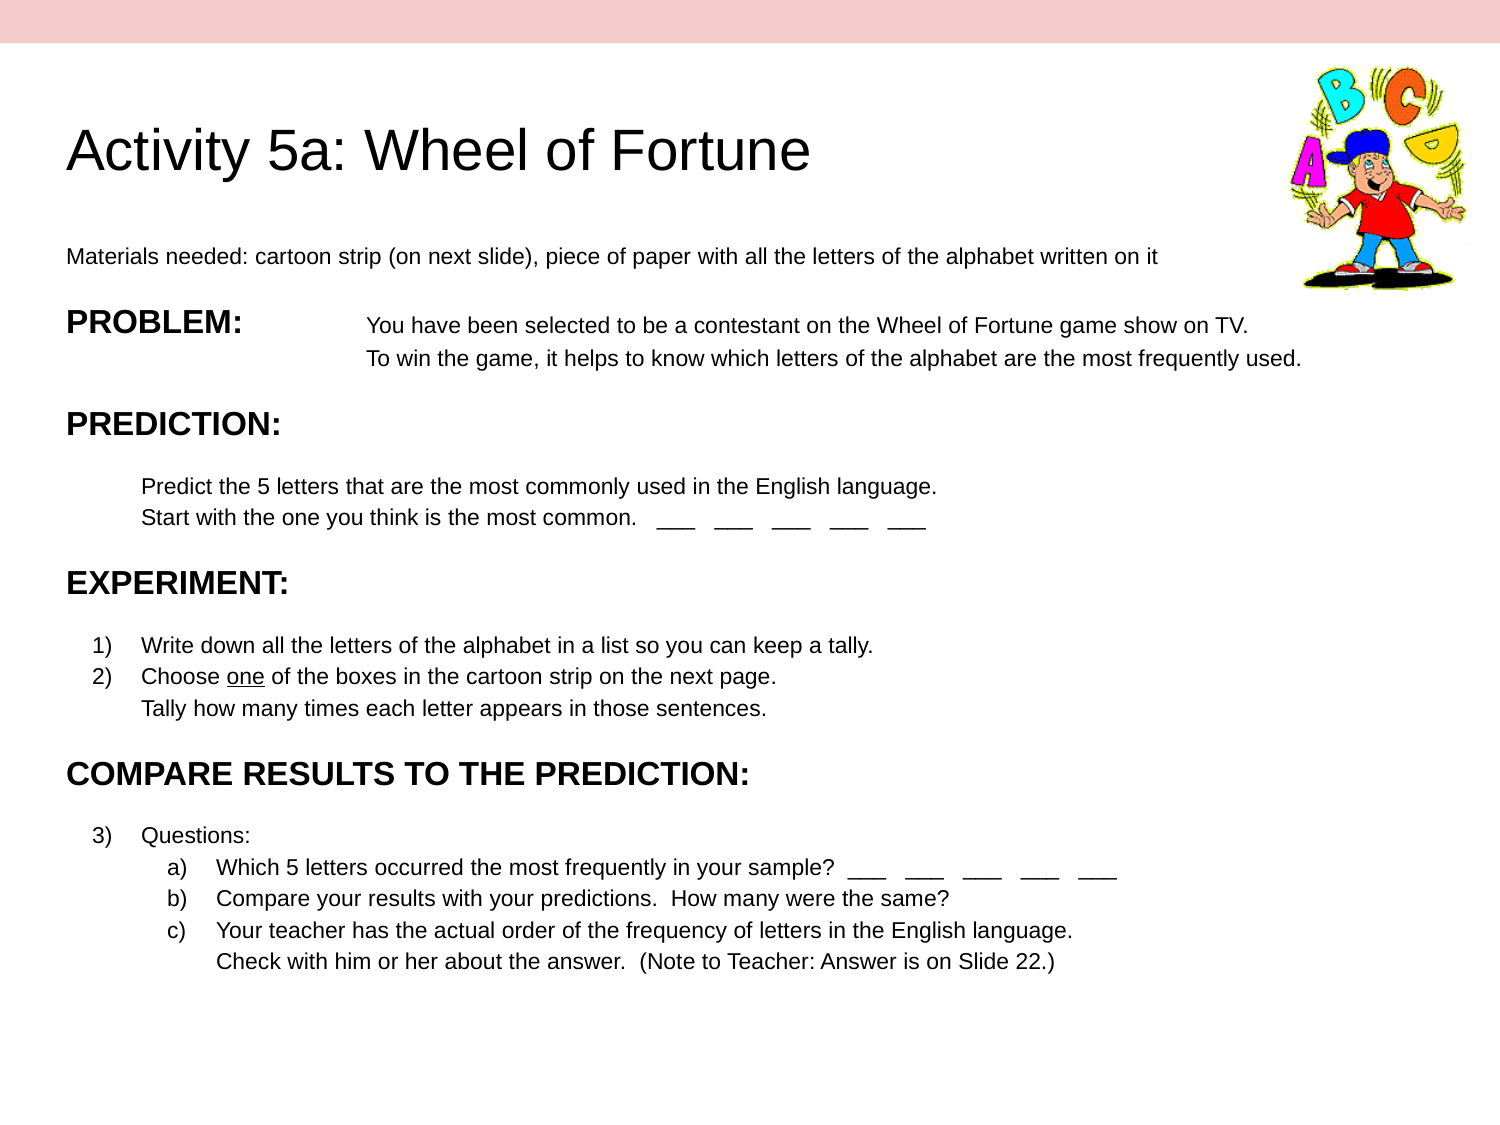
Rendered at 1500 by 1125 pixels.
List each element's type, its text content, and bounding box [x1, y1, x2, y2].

picture [1288, 64, 1468, 291]
title Activity 5a: Wheel of Fortune [51, 97, 1283, 222]
list Materials needed: cartoon strip (on next slide), piece of paper with all the letters of the alphabet written on it PROBLEM: You have been selected to be a contestant on the Wheel of Fortune game show on TV. To win the game, it helps to know which letters of the alphabet are the most frequently used. PREDICTION: Predict the 5 letters that are the most commonly used in the English language. Start with the one you think is the most common. ___ ___ ___ ___ ___ EXPERIMENT: Write down all the letters of the alphabet in a list so you can keep a tally. Choose one of the boxes in the cartoon strip on the next page. Tally how many times each letter appears in those sentences. COMPARE RESULTS TO THE PREDICTION: Questions: Which 5 letters occurred the most frequently in your sample? ___ ___ ___ ___ ___ Compare your results with your predictions. How many were the same? Your teacher has the actual order of the frequency of letters in the English language. Check with him or her about the answer. (Note to Teacher: Answer is on Slide 22.) [51, 222, 1351, 1097]
